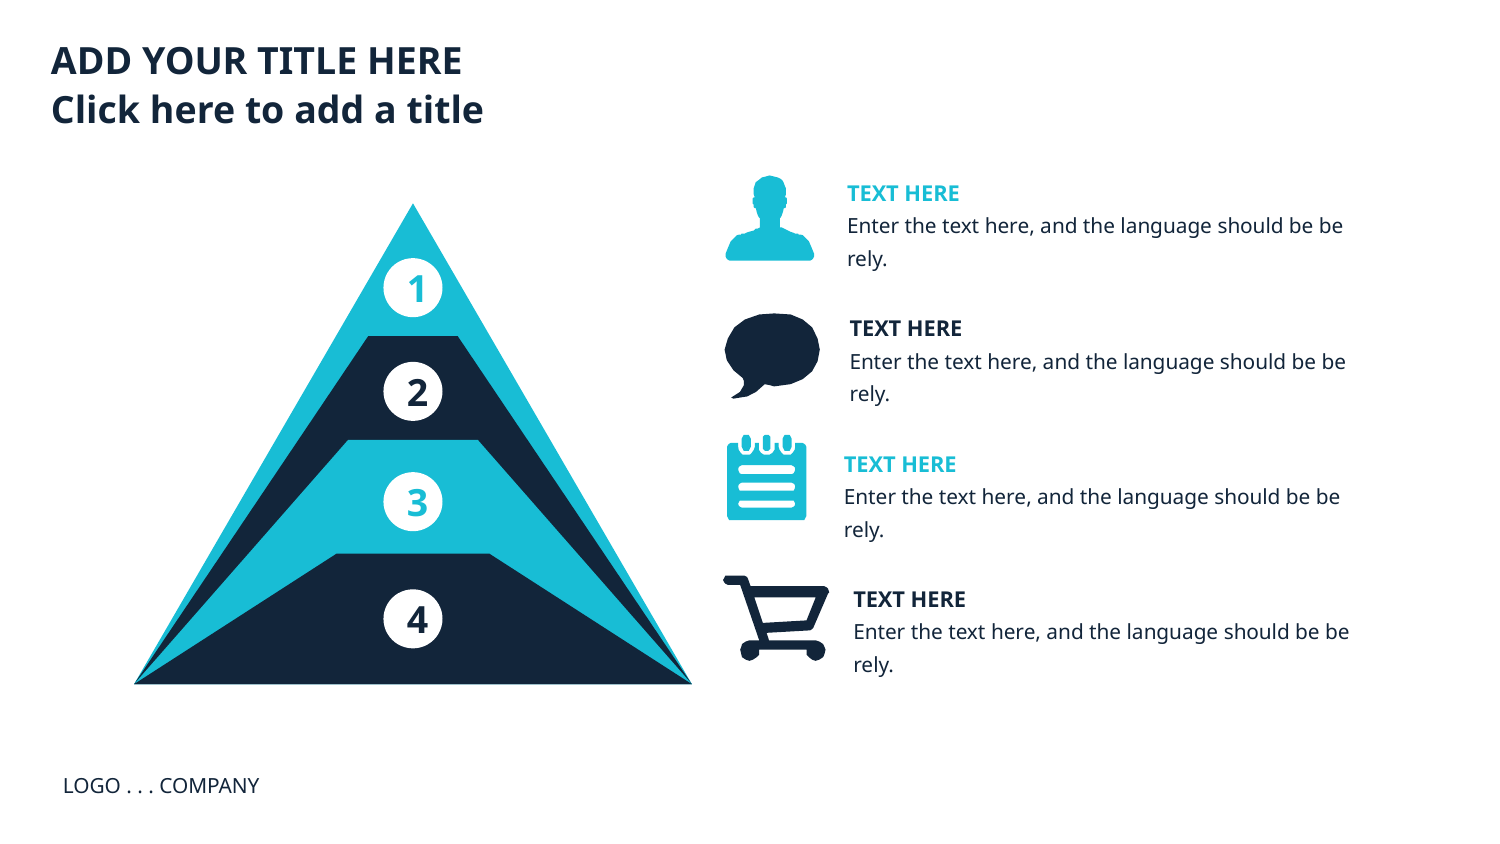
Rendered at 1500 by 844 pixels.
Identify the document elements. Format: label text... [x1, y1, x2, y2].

text_box [762, 434, 771, 451]
text_box [723, 575, 830, 661]
text_box 4 [381, 587, 445, 651]
text_box [782, 434, 792, 451]
text_box TEXT HERE Enter the text here, and the language should be be rely. [829, 442, 1361, 549]
text_box TEXT HERE Enter the text here, and the language should be be rely. [834, 307, 1367, 414]
text_box 3 [381, 470, 445, 534]
text_box [132, 551, 694, 687]
text_box [724, 313, 820, 399]
text_box LOGO . . . COMPANY [48, 765, 275, 806]
text_box [741, 434, 751, 451]
text_box [134, 437, 692, 681]
text_box ADD YOUR TITLE HERE Click here to add a title [36, 25, 594, 139]
text_box TEXT HERE Enter the text here, and the language should be be rely. [832, 172, 1364, 278]
text_box TEXT HERE Enter the text here, and the language should be be rely. [838, 578, 1370, 684]
text_box 2 [381, 359, 445, 423]
text_box [135, 333, 691, 678]
text_box 1 [381, 256, 445, 320]
text_box [727, 442, 807, 521]
text_box [725, 175, 815, 261]
text_box [135, 201, 689, 677]
